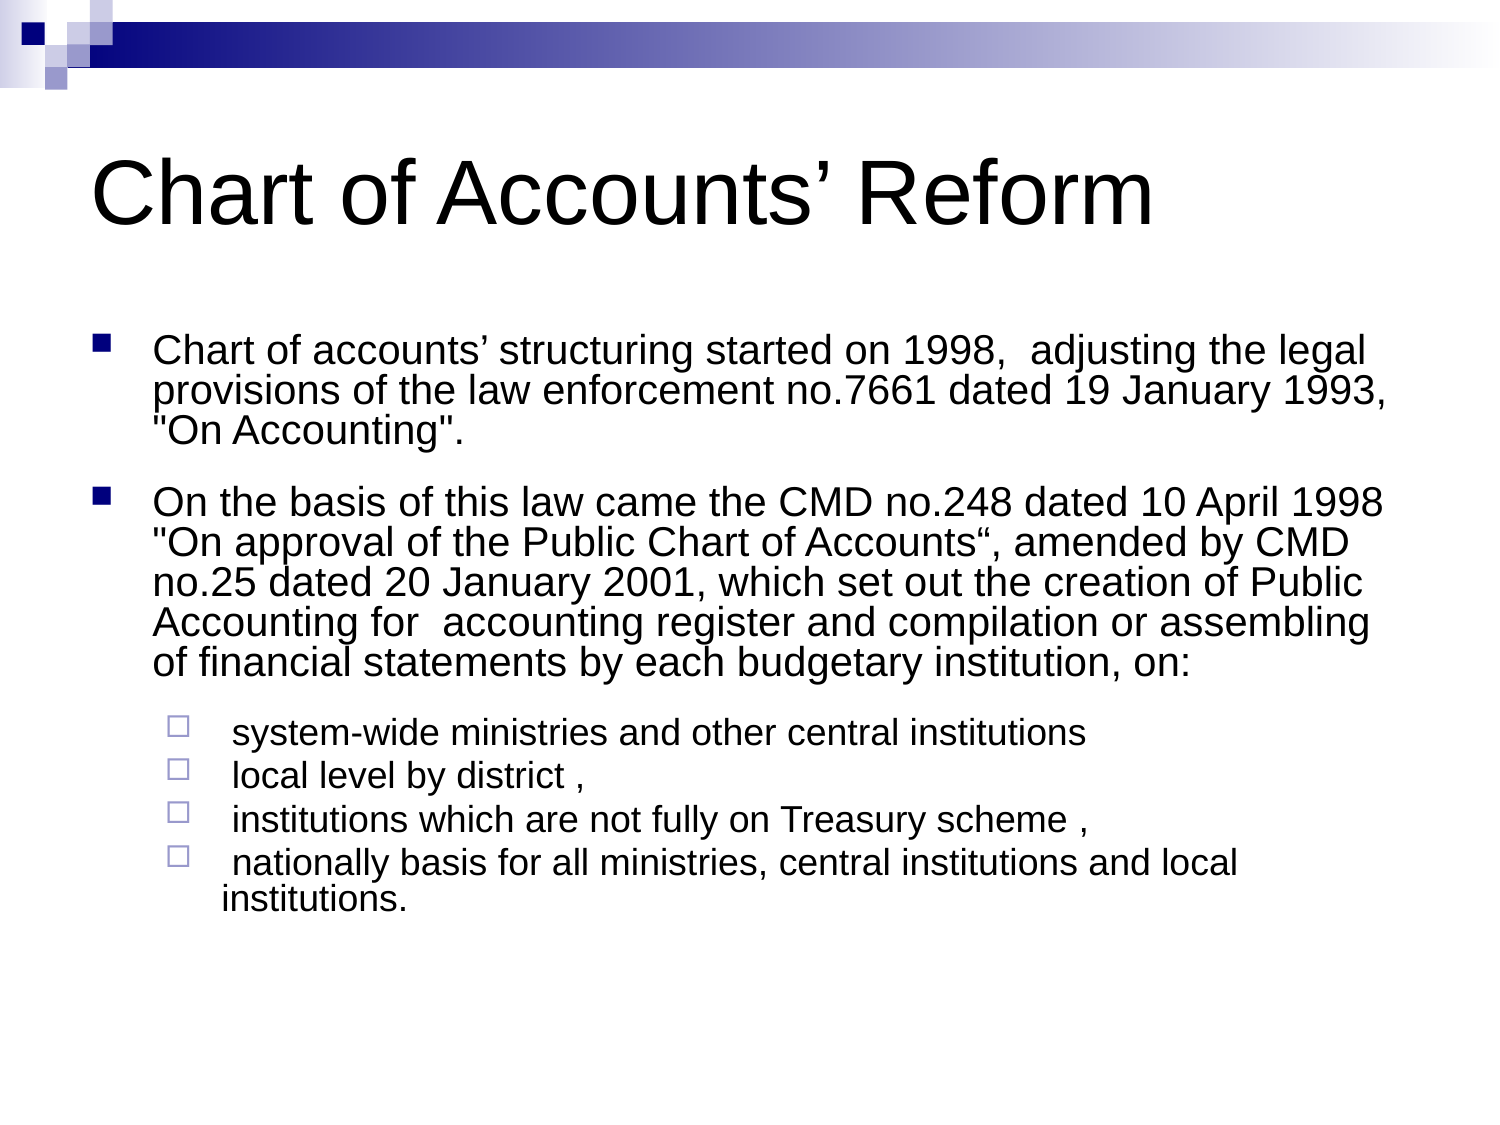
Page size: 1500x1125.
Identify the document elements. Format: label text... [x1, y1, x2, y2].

list Chart of accounts’ structuring started on 1998, adjusting the legal provisions of the law enforcement no.7661 dated 19 January 1993, "On Accounting". On the basis of this law came the CMD no.248 dated 10 April 1998 "On approval of the Public Chart of Accounts“, amended by CMD no.25 dated 20 January 2001, which set out the creation of Public Accounting for accounting register and compilation or assembling of financial statements by each budgetary institution, on: system-wide ministries and other central institutions local level by district , institutions which are not fully on Treasury scheme , nationally basis for all ministries, central institutions and local institutions. [74, 324, 1426, 963]
title Chart of Accounts’ Reform [74, 74, 1426, 301]
